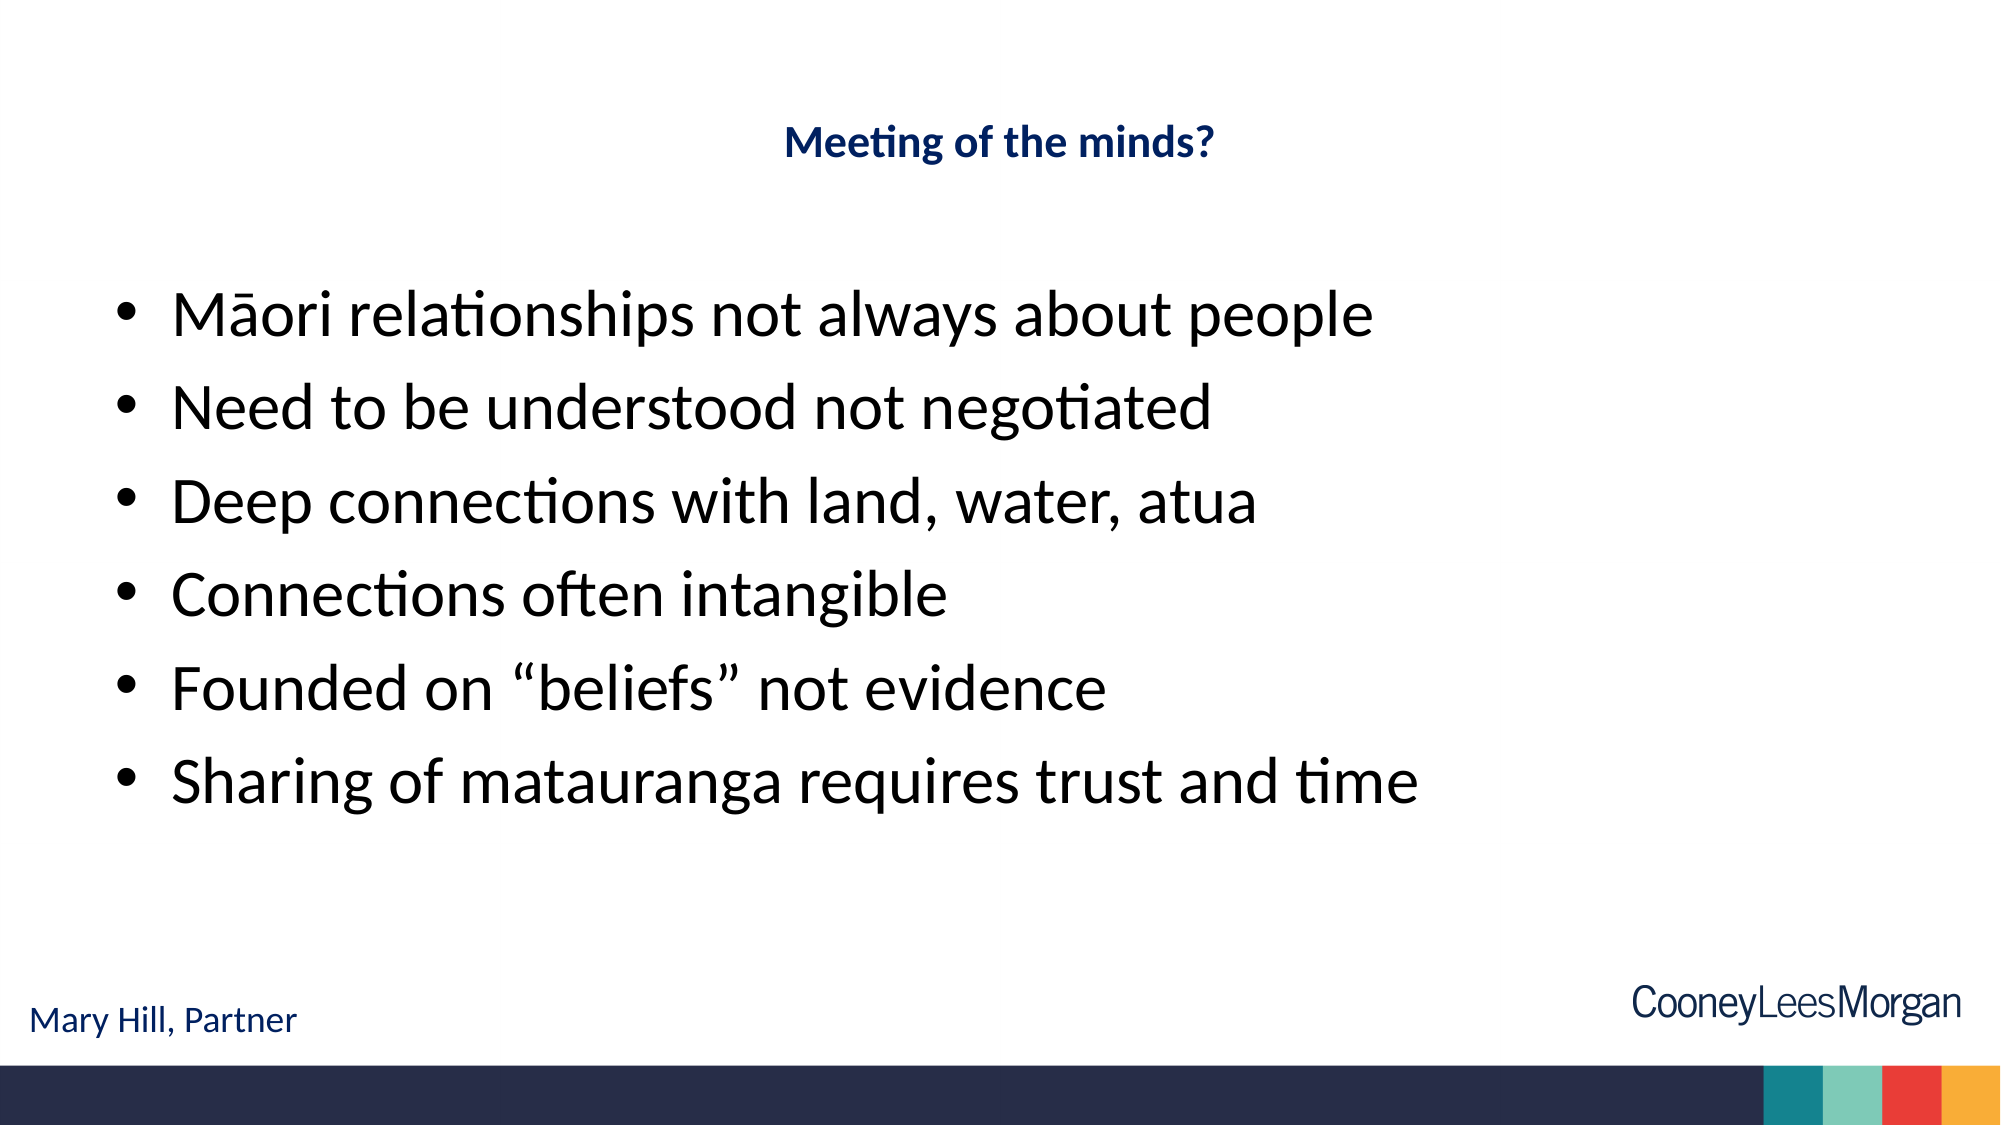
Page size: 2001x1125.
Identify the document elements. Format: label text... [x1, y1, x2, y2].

text_box Mary Hill, Partner [14, 987, 313, 1048]
title Meeting of the minds? [99, 53, 1900, 224]
list Māori relationships not always about people Need to be understood not negotiated Deep connections with land, water, atua Connections often intangible Founded on “beliefs” not evidence Sharing of matauranga requires trust and time [99, 262, 1900, 1005]
picture [0, 0, 2001, 1125]
